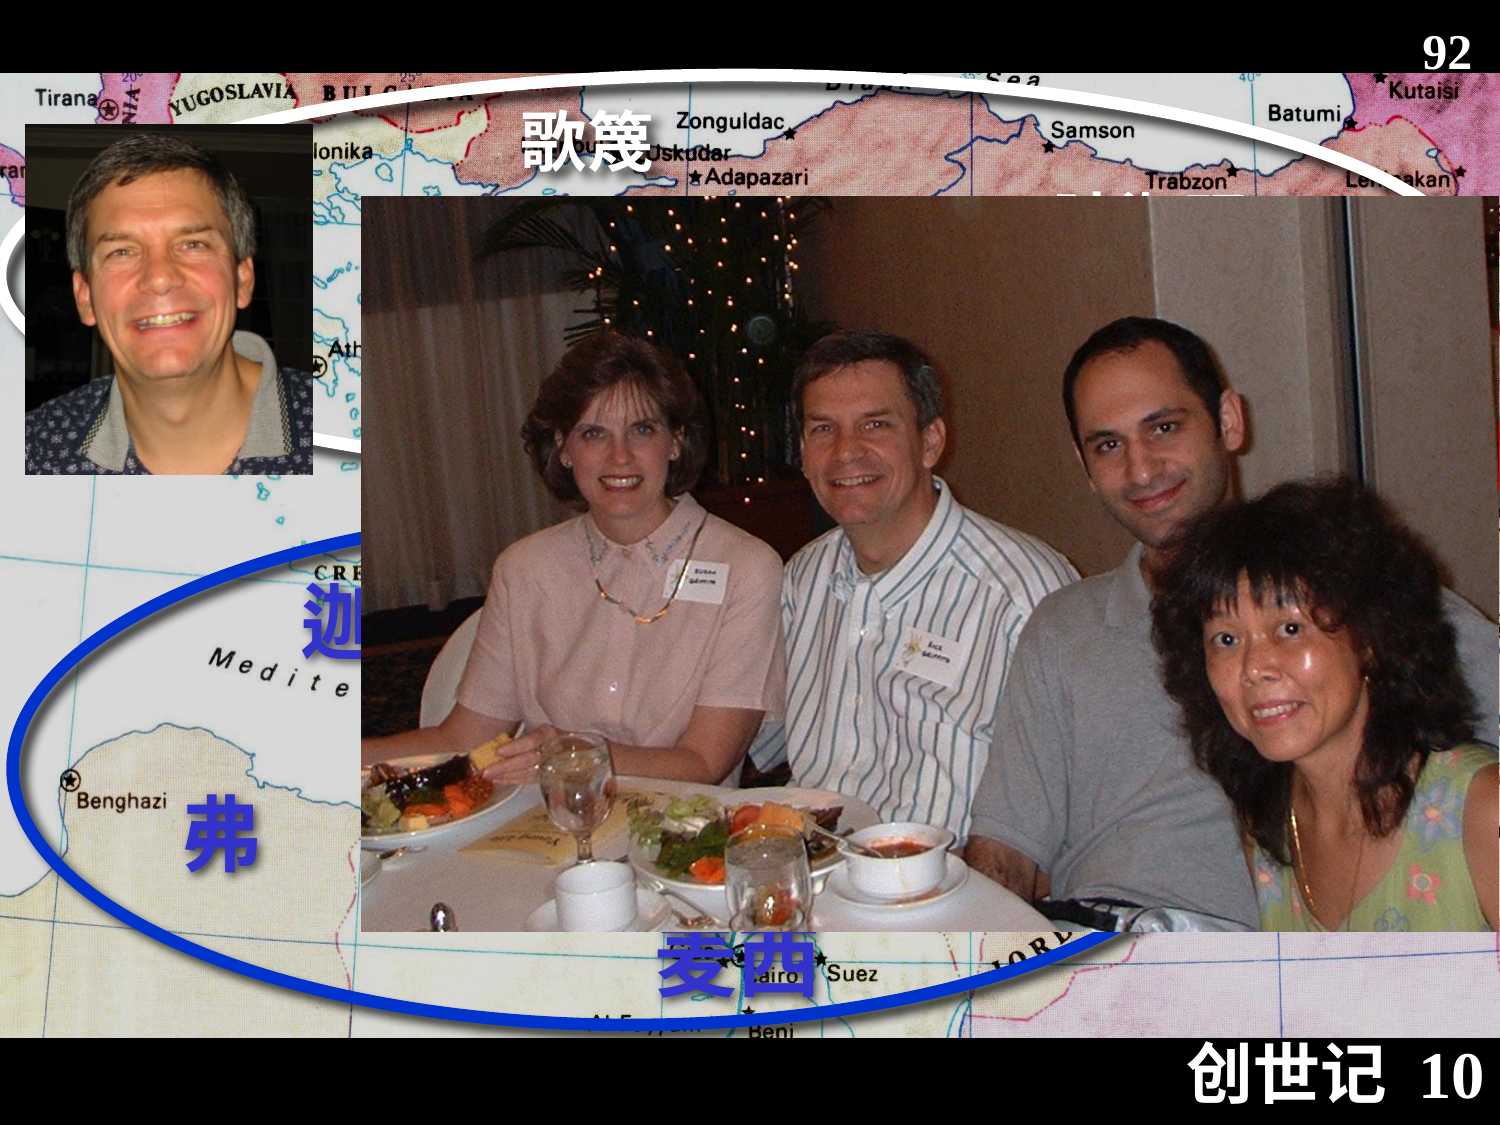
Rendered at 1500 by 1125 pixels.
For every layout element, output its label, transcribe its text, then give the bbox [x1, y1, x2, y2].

picture [0, 73, 1500, 1038]
text_box 92 [1407, 12, 1488, 71]
text_box 创世记 10 [800, 1045, 1500, 1120]
